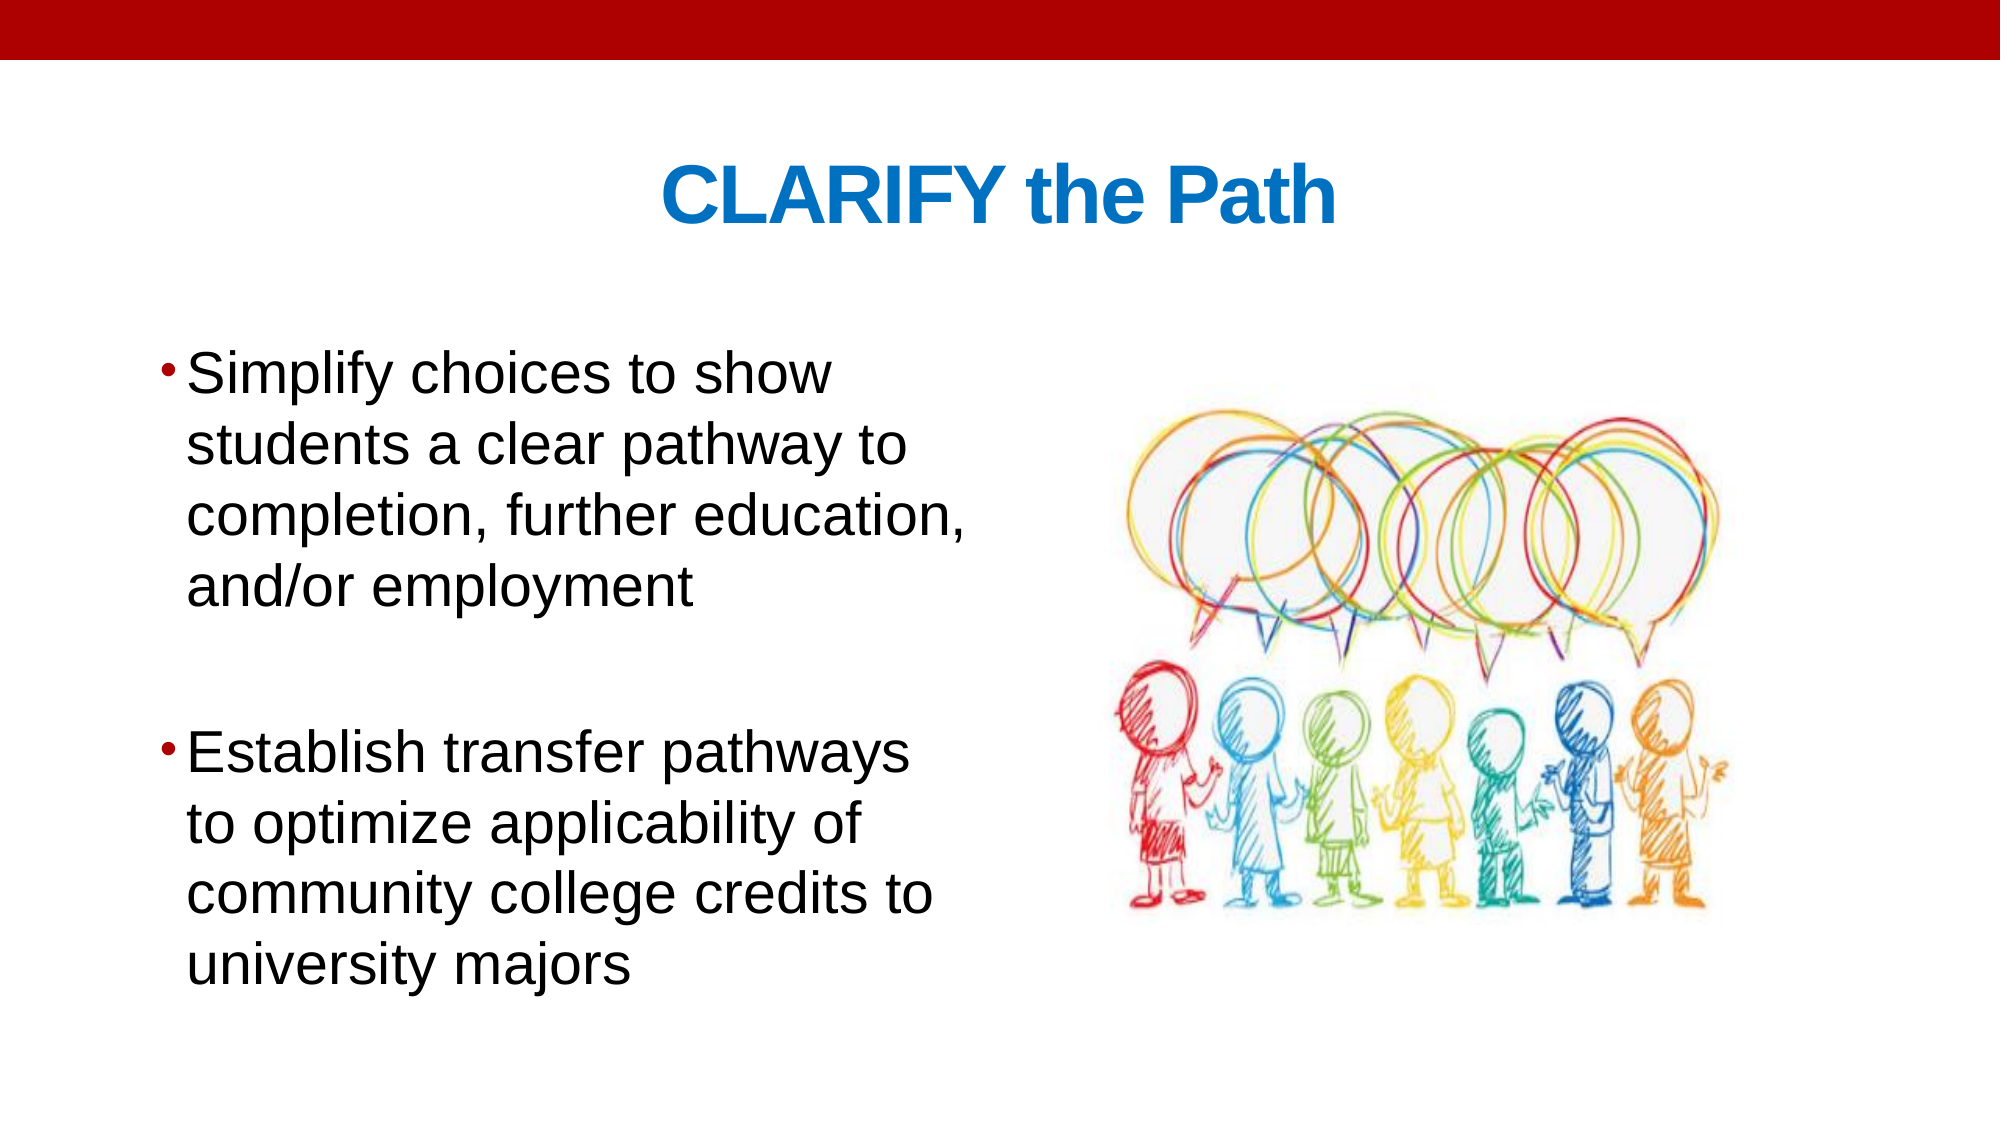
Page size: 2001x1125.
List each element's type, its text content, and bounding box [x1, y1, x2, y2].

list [1086, 382, 1750, 925]
list Simplify choices to show students a clear pathway to completion, further education, and/or employment Establish transfer pathways to optimize applicability of community college credits to university majors [144, 224, 988, 1083]
title CLARIFY the Path [324, 70, 1675, 310]
